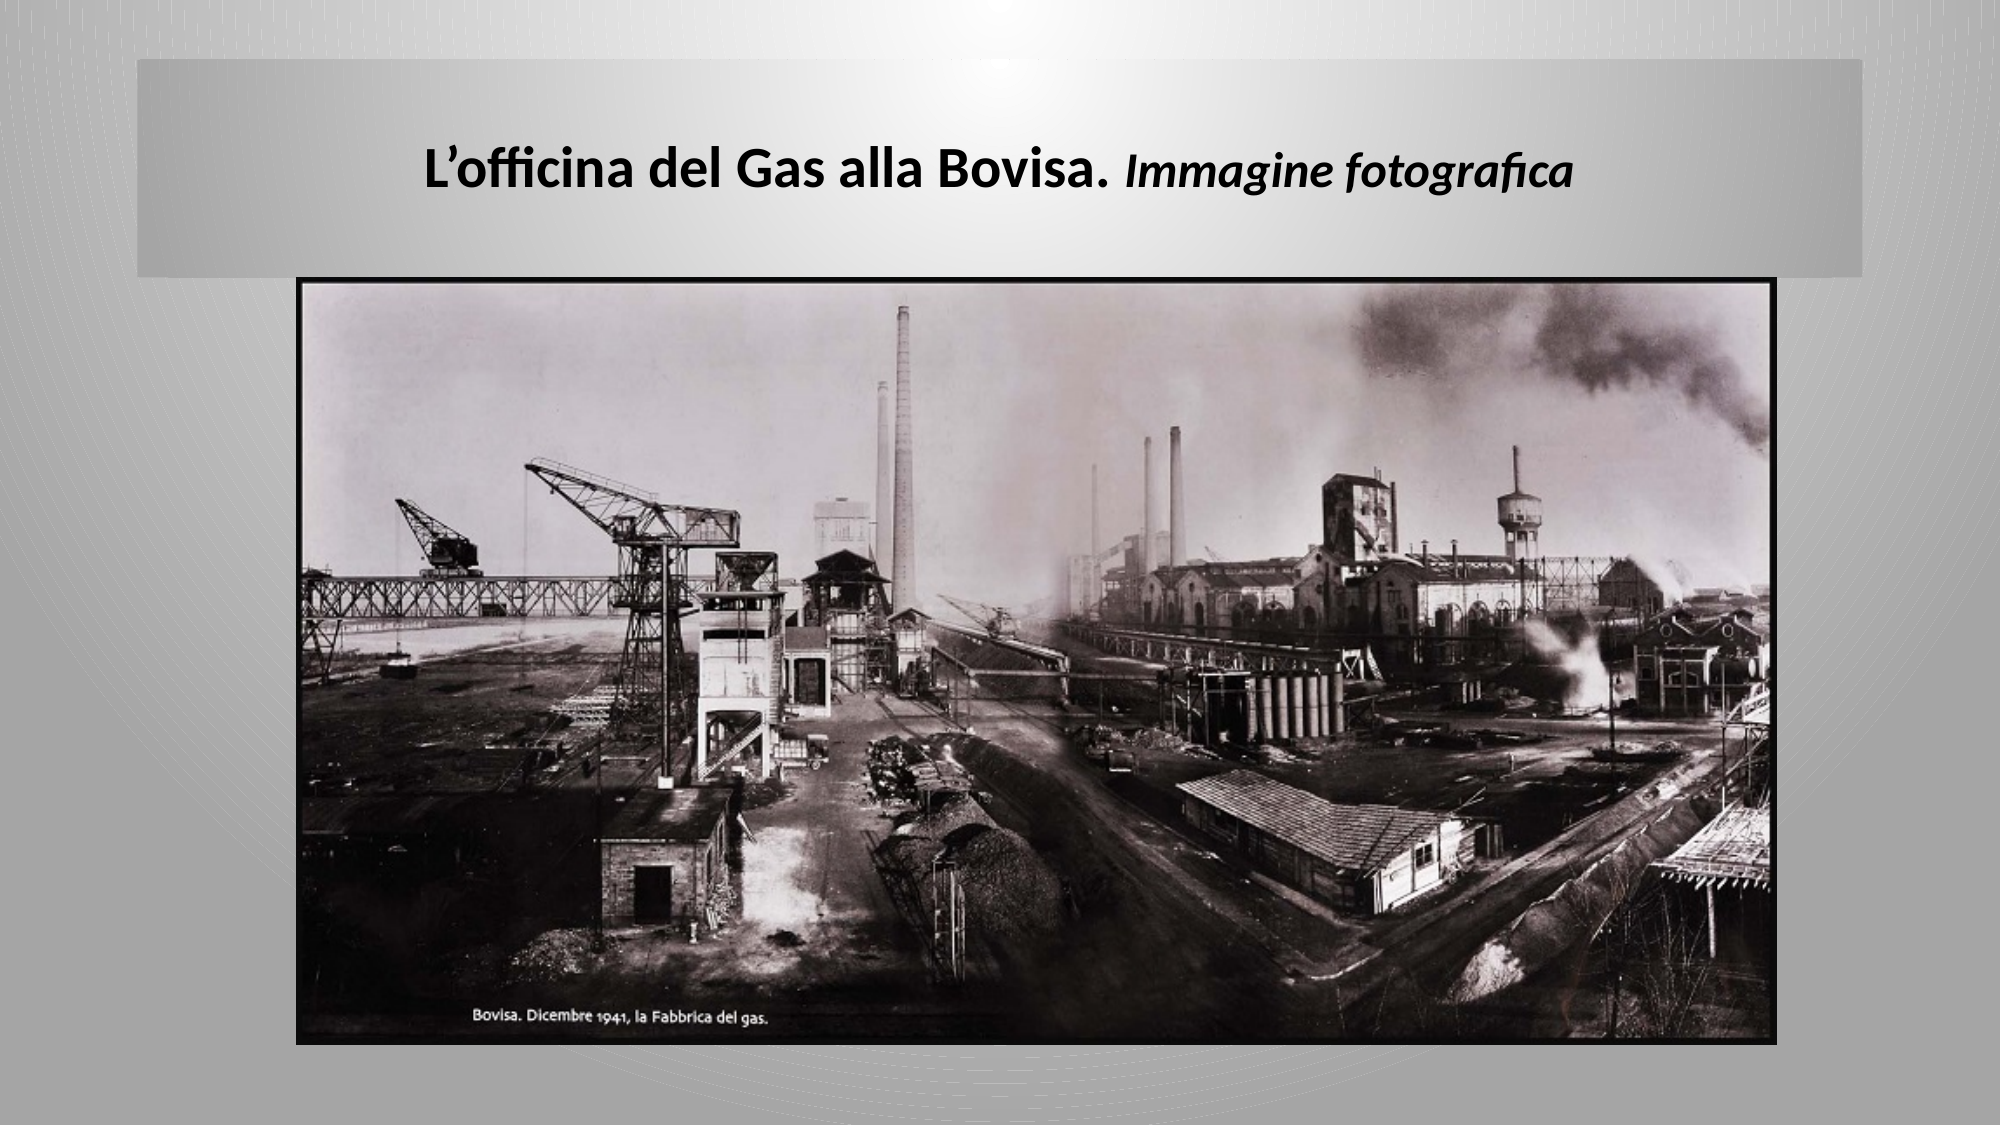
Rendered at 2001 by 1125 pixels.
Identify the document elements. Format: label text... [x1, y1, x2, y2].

title L’officina del Gas alla Bovisa. Immagine fotografica [137, 59, 1863, 278]
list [296, 277, 1777, 1045]
